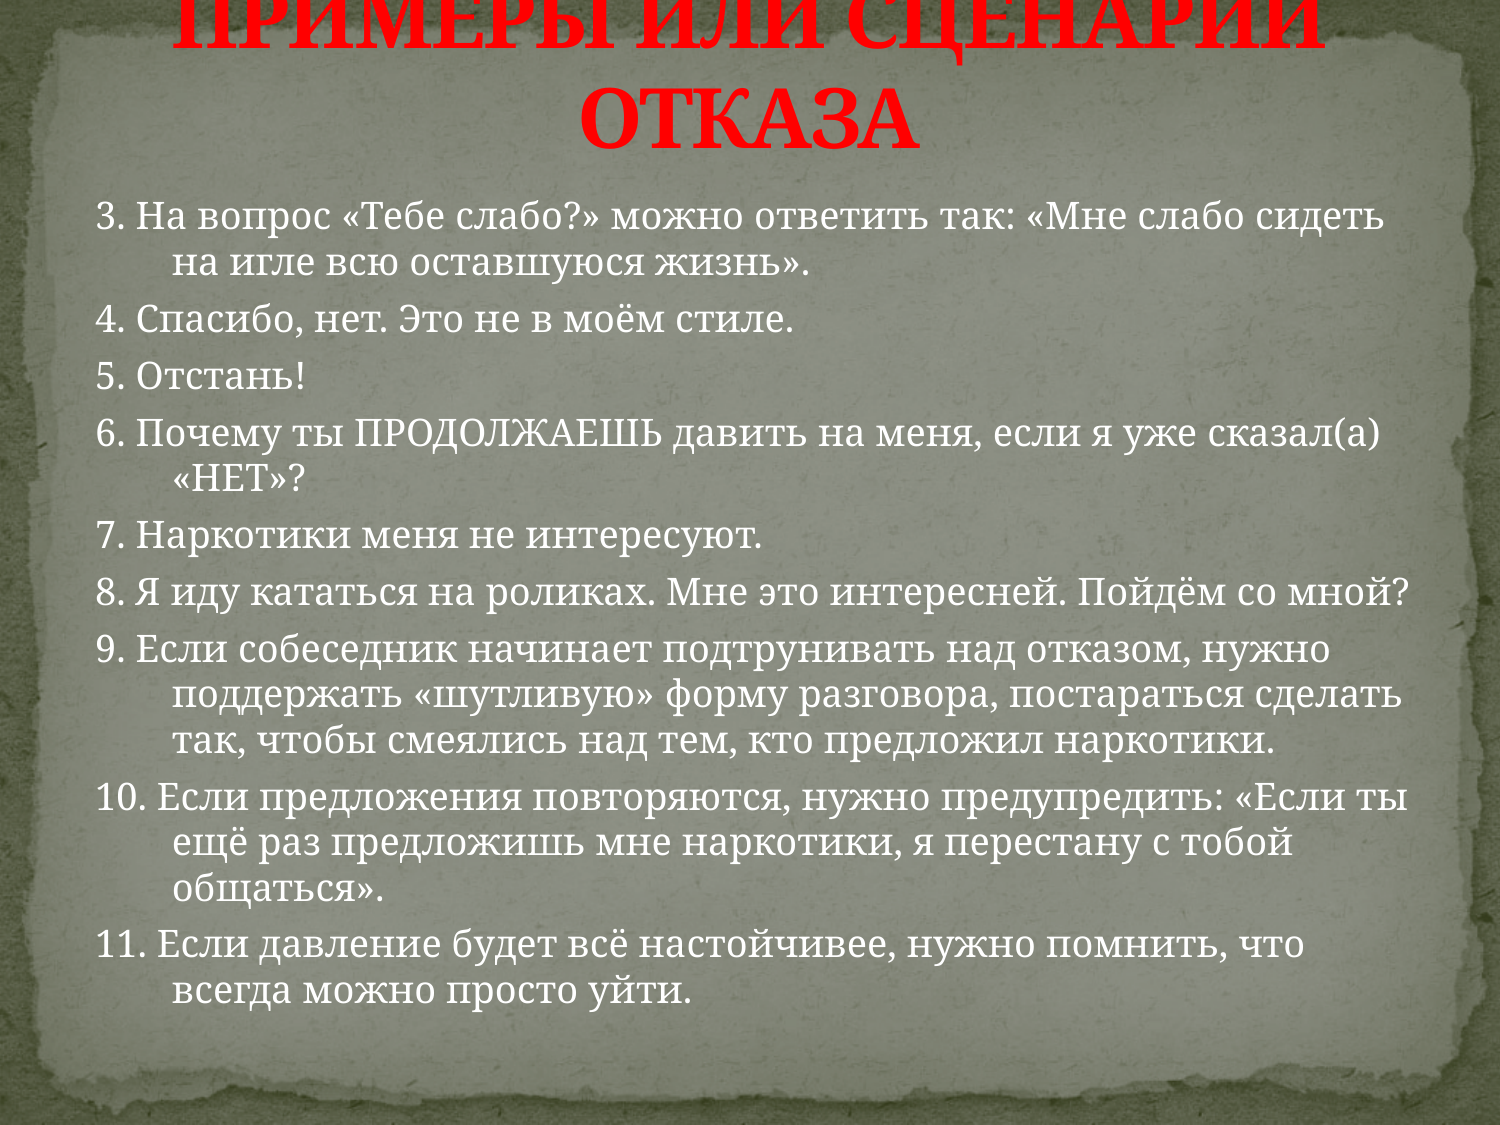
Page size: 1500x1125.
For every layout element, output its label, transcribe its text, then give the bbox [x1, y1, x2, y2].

list 3. На вопрос «Тебе слабо?» можно ответить так: «Мне слабо сидеть на игле всю оставшуюся жизнь». 4. Спасибо, нет. Это не в моём стиле. 5. Отстань! 6. Почему ты ПРОДОЛЖАЕШЬ давить на меня, если я уже сказал(а) «НЕТ»? 7. Наркотики меня не интересуют. 8. Я иду кататься на роликах. Мне это интересней. Пойдём со мной? 9. Если собеседник начинает подтрунивать над отказом, нужно поддержать «шутливую» форму разговора, постараться сделать так, чтобы смеялись над тем, кто предложил наркотики. 10. Если предложения повторяются, нужно предупредить: «Если ты ещё раз предложишь мне наркотики, я перестану с тобой общаться». 11. Если давление будет всё настойчивее, нужно помнить, что всегда можно просто уйти. [75, 184, 1436, 1094]
title ПРИМЕРЫ ИЛИ СЦЕНАРИИ ОТКАЗА [74, 45, 1424, 173]
